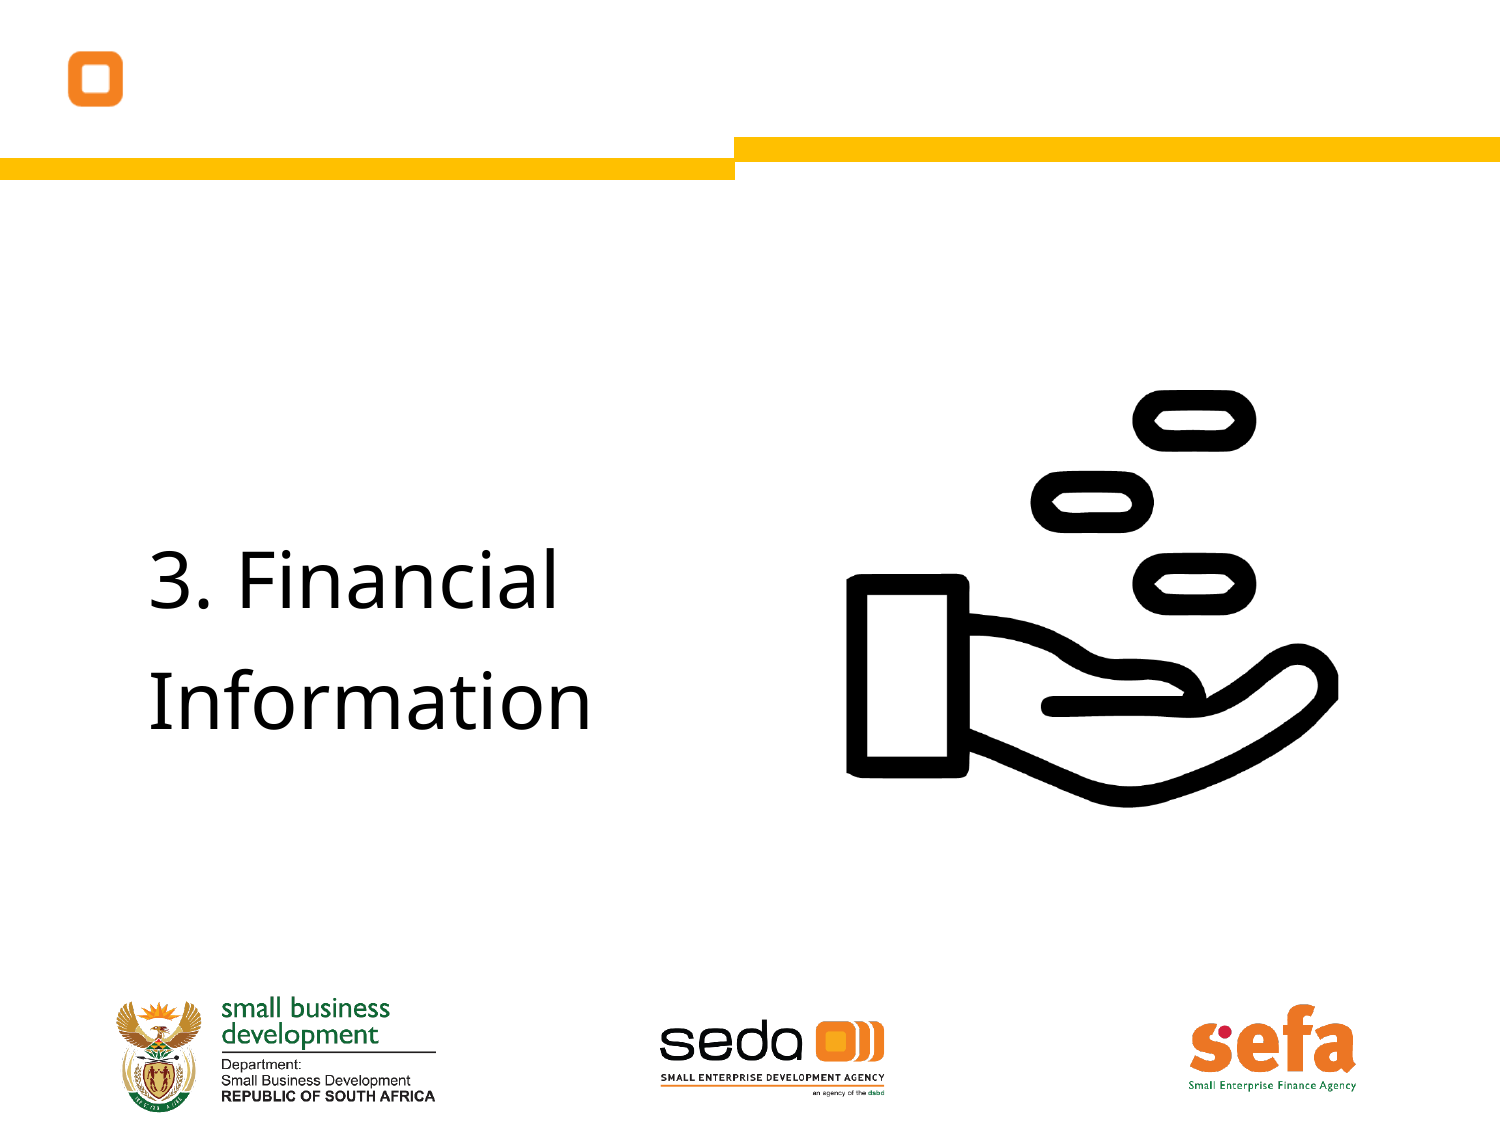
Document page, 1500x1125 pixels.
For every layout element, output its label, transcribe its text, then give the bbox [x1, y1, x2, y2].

text_box 3. Financial Information [137, 504, 668, 823]
picture [40, 963, 1414, 1125]
picture [55, 42, 135, 116]
picture [803, 278, 1382, 919]
picture [0, 136, 1500, 180]
